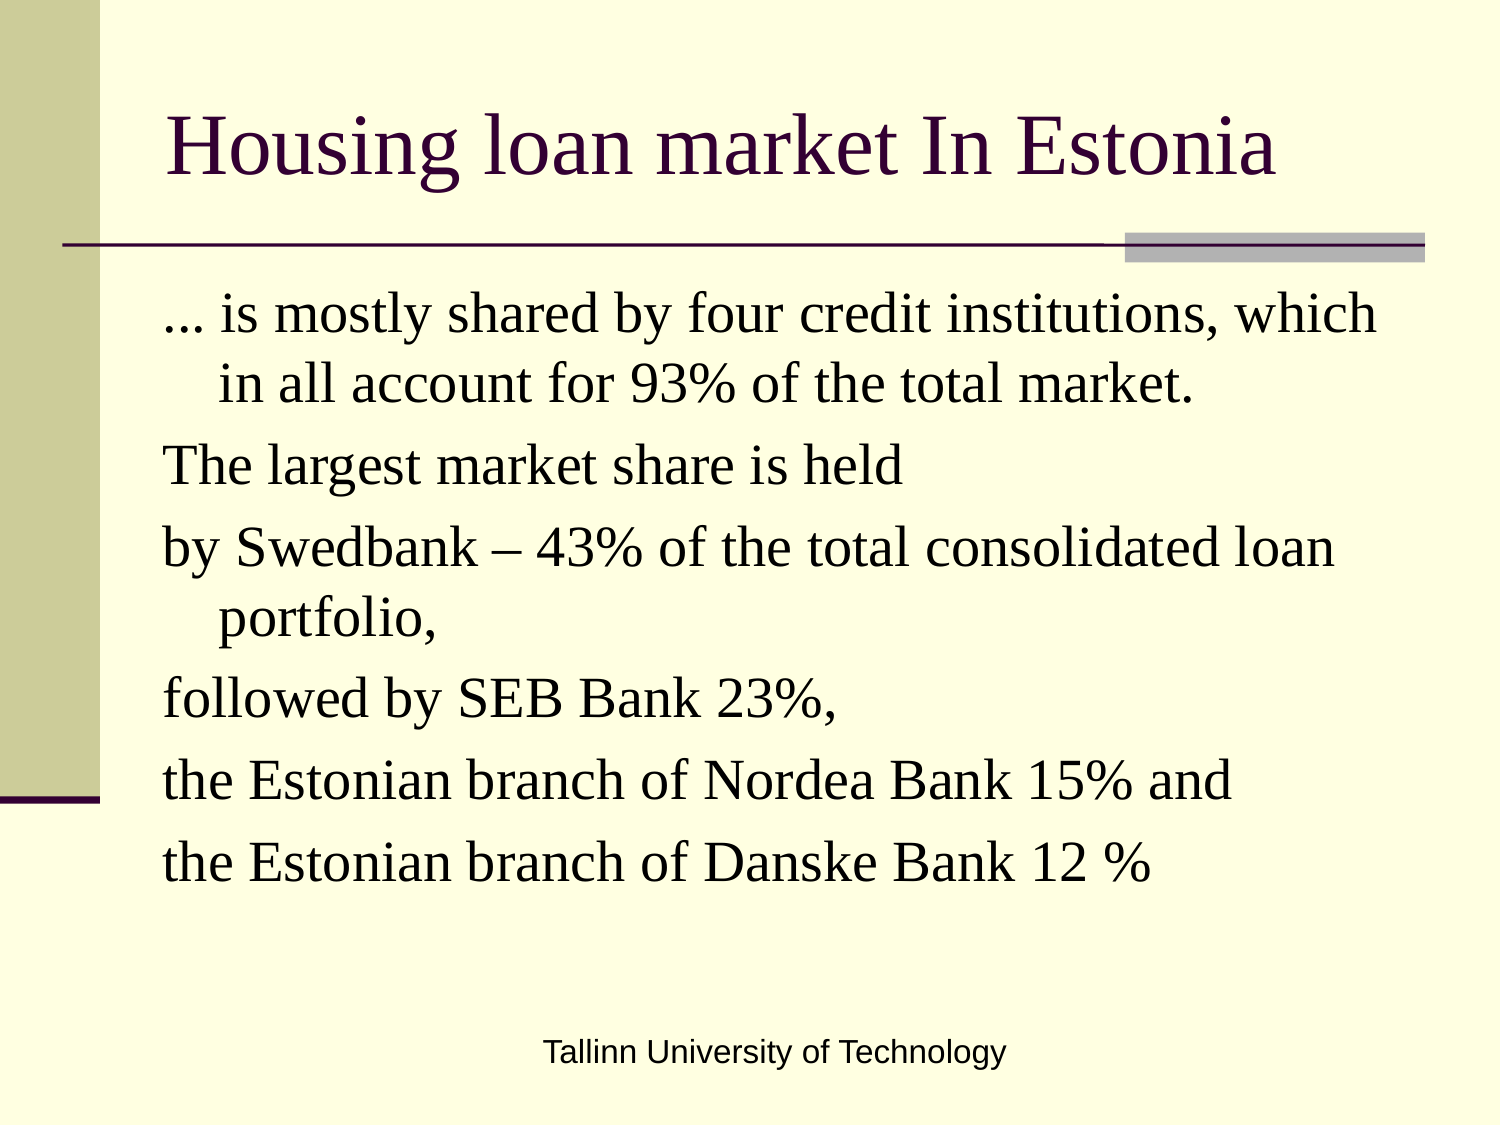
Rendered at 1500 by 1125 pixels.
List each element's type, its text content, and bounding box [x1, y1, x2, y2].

title Housing loan market In Estonia [149, 45, 1426, 234]
list ... is mostly shared by four credit institutions, which in all account for 93% of the total market. The largest market share is held by Swedbank – 43% of the total consolidated loan portfolio, followed by SEB Bank 23%, the Estonian branch of Nordea Bank 15% and the Estonian branch of Danske Bank 12 % [147, 266, 1423, 1011]
footer Tallinn University of Technology [513, 1022, 1037, 1099]
